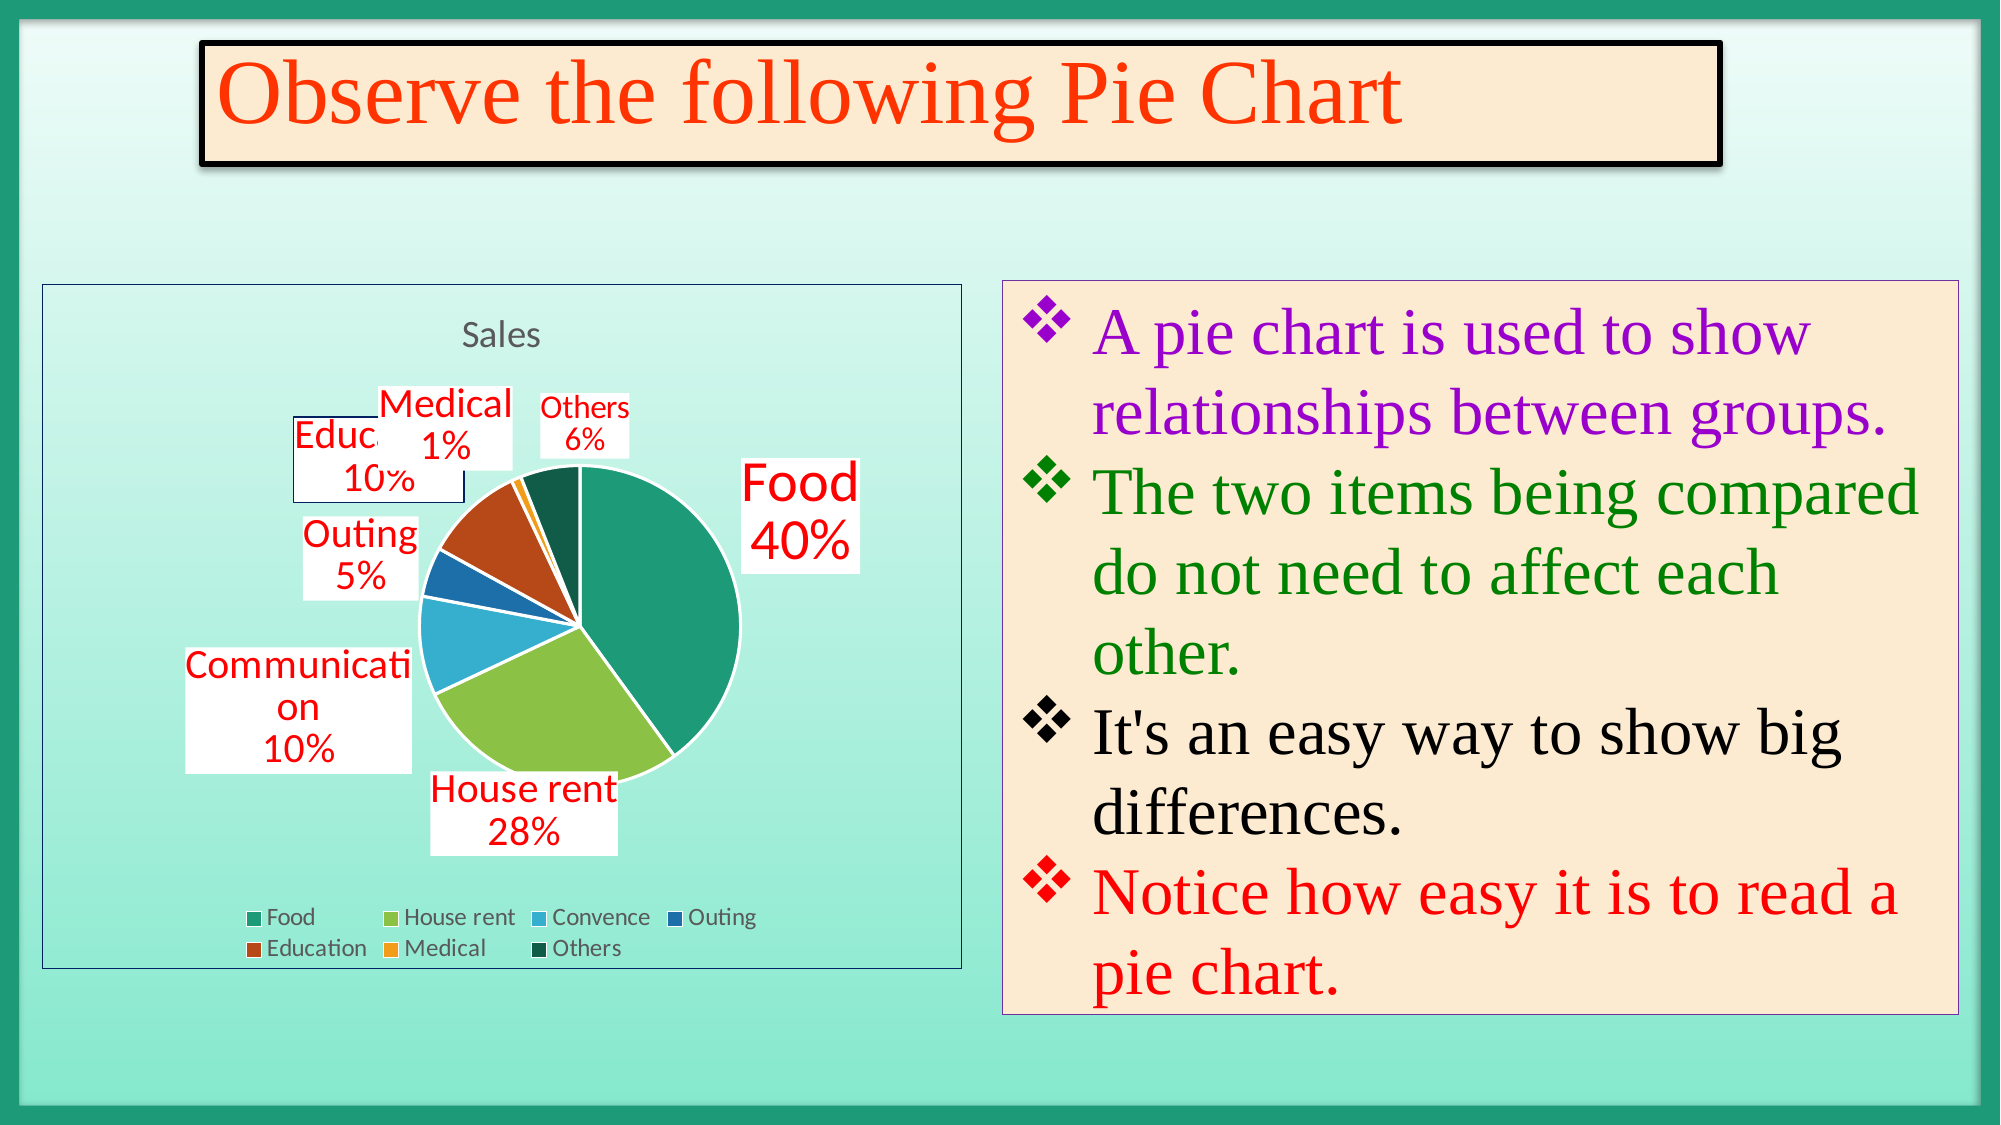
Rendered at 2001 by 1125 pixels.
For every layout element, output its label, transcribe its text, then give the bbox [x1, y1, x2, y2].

chart [42, 284, 962, 969]
text_box [0, 0, 2000, 1125]
text_box Observe the following Pie Chart [202, 42, 1721, 165]
text_box A pie chart is used to show relationships between groups. The two items being compared do not need to affect each other. It's an easy way to show big differences. Notice how easy it is to read a pie chart. [1002, 280, 1959, 1015]
